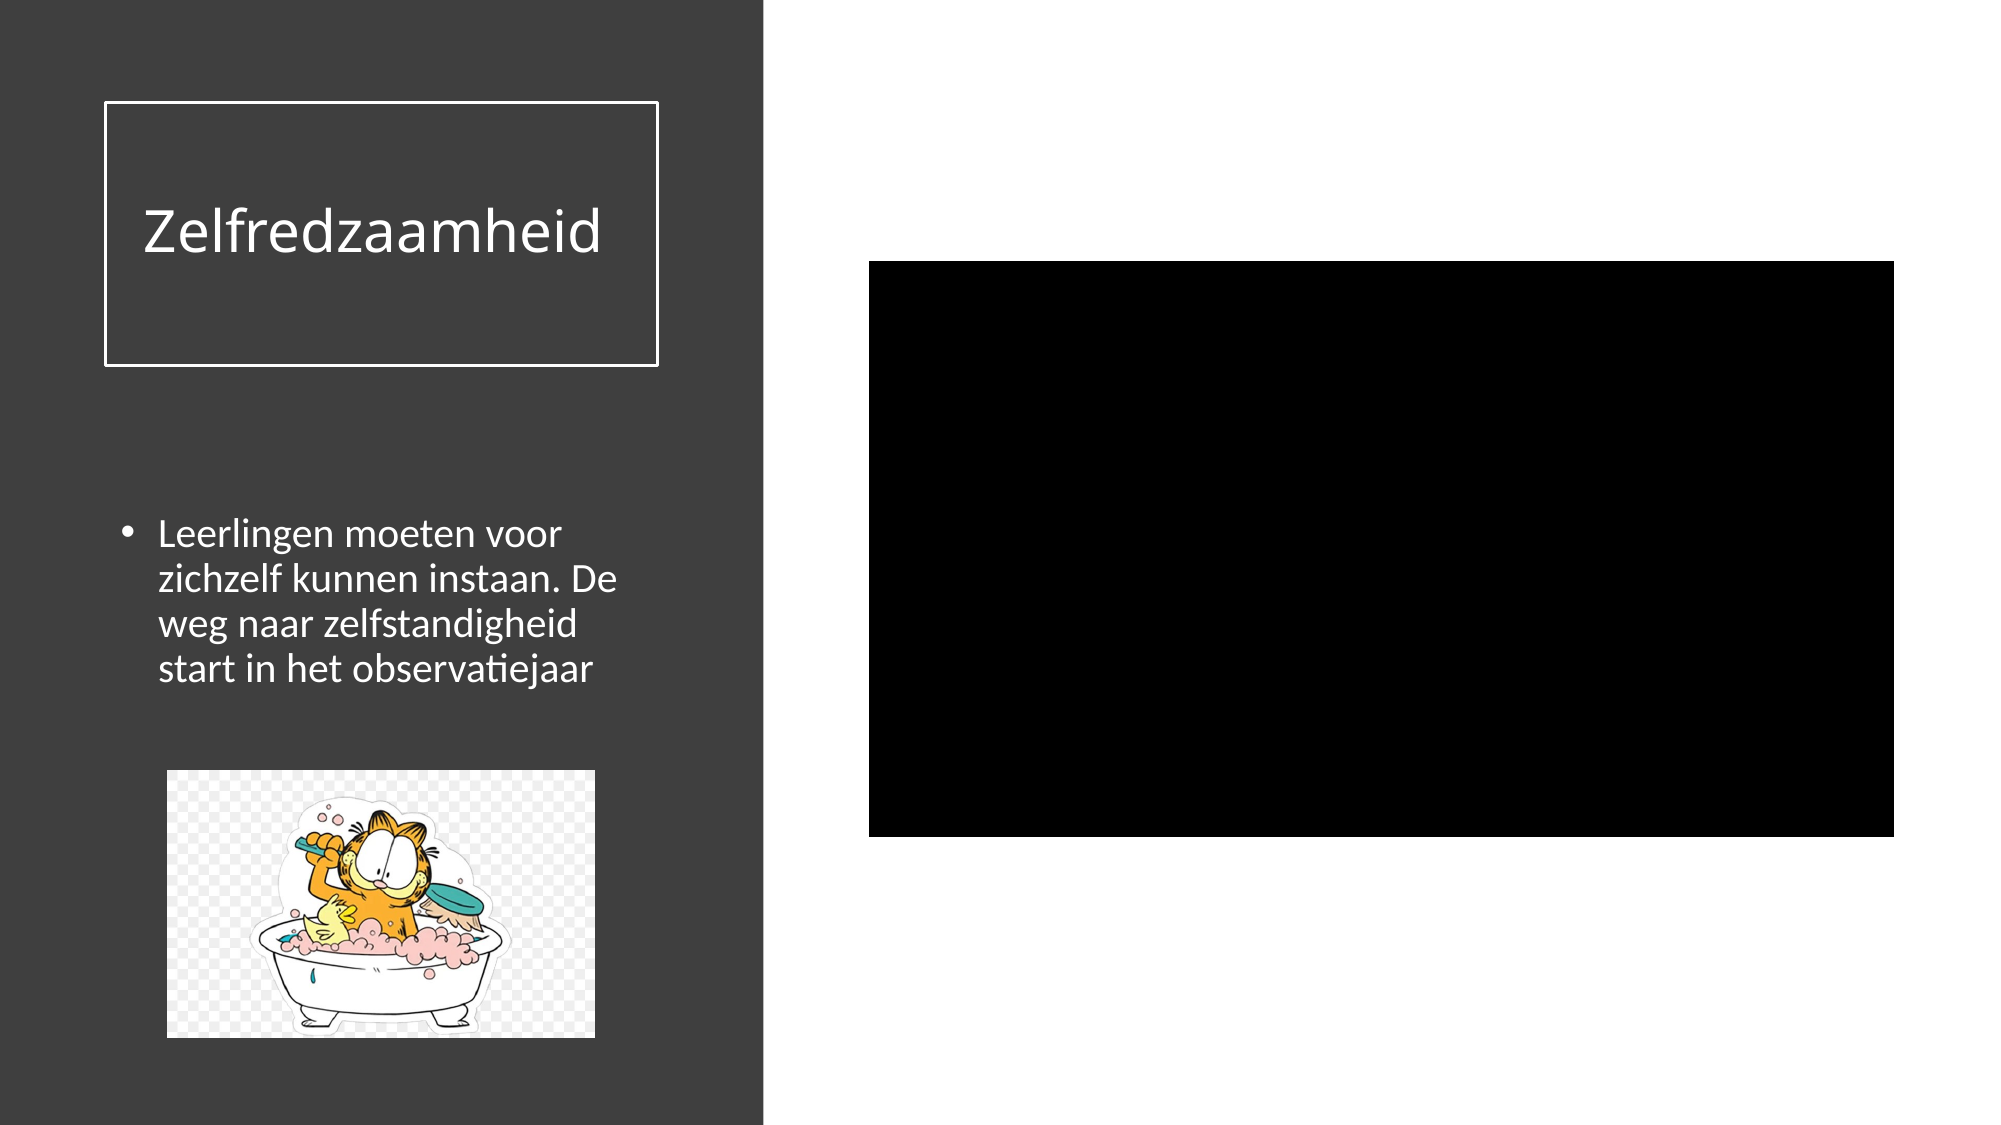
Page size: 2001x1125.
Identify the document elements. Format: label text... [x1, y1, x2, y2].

title Zelfredzaamheid [105, 102, 658, 366]
list Leerlingen moeten voor zichzelf kunnen instaan. De weg naar zelfstandigheid start in het observatiejaar [105, 432, 658, 994]
text_box [0, 0, 764, 1125]
picture [167, 770, 595, 1038]
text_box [869, 260, 1895, 838]
